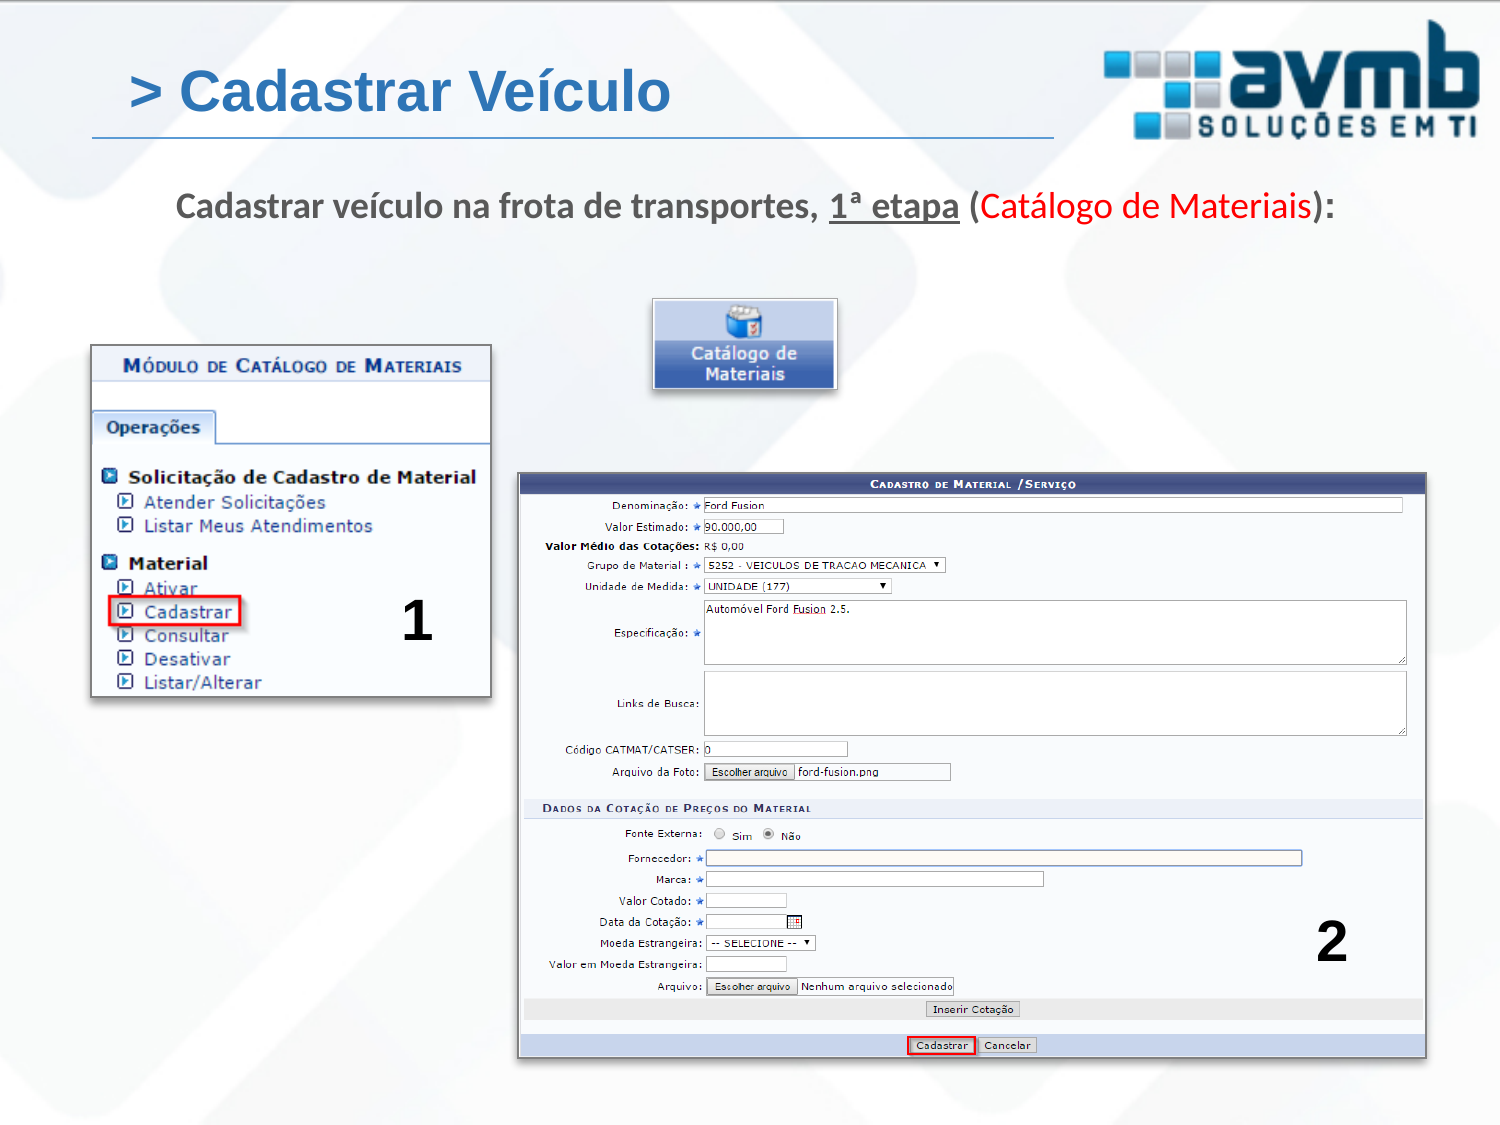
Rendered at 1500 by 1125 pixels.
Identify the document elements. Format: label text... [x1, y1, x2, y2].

text_box > Cadastrar Veículo [91, 54, 1398, 178]
picture [0, 0, 1500, 1125]
text_box Cadastrar veículo na frota de transportes, 1ª etapa (Catálogo de Materiais): [91, 178, 1398, 242]
